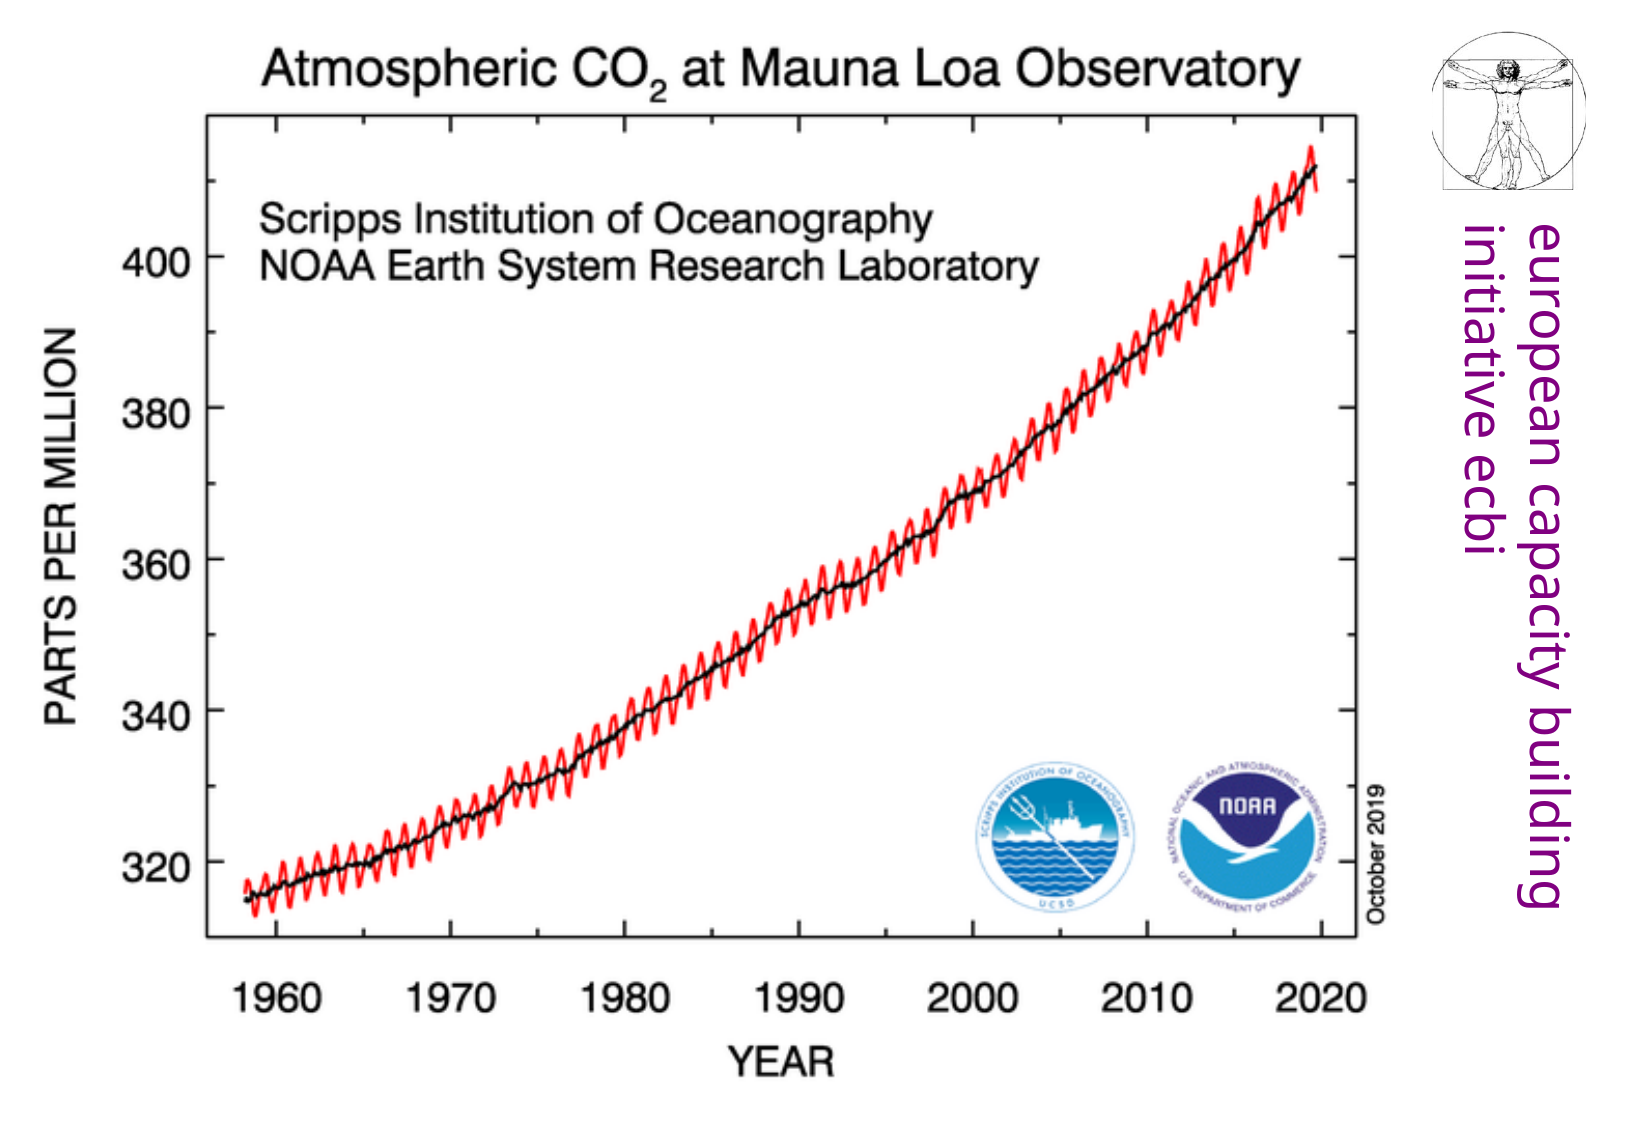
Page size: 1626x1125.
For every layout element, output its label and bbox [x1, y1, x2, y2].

picture [1432, 31, 1586, 190]
list [0, 0, 1432, 1125]
